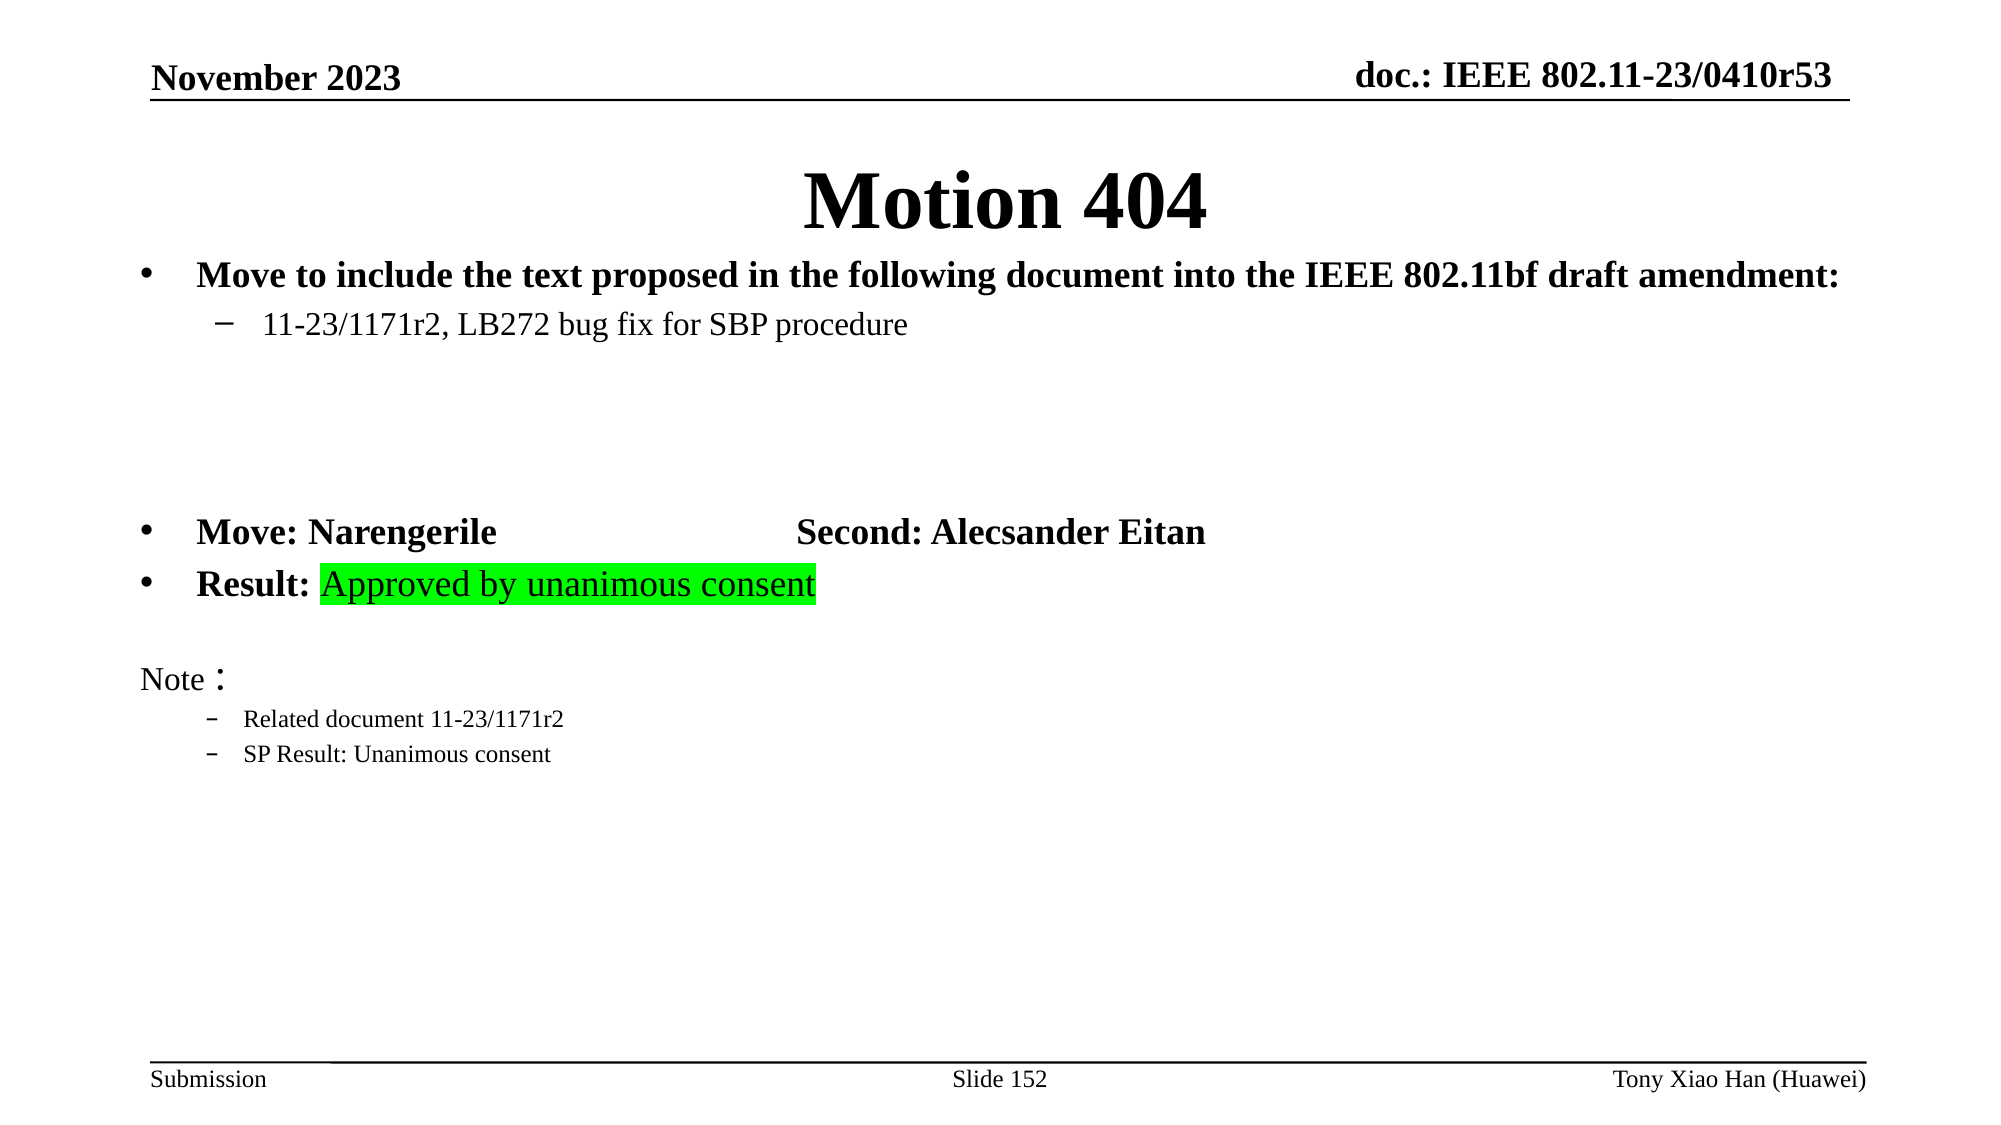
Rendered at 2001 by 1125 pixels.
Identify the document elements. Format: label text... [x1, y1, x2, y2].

text_box Move to include the text proposed in the following document into the IEEE 802.11bf draft amendment: 11-23/1171r2, LB272 bug fix for SBP procedure Move: Narengerile Second: Alecsander Eitan Result: Approved by unanimous consent Note： Related document 11-23/1171r2 SP Result: Unanimous consent [125, 212, 1888, 900]
text_box Motion 404 [368, 137, 1644, 212]
